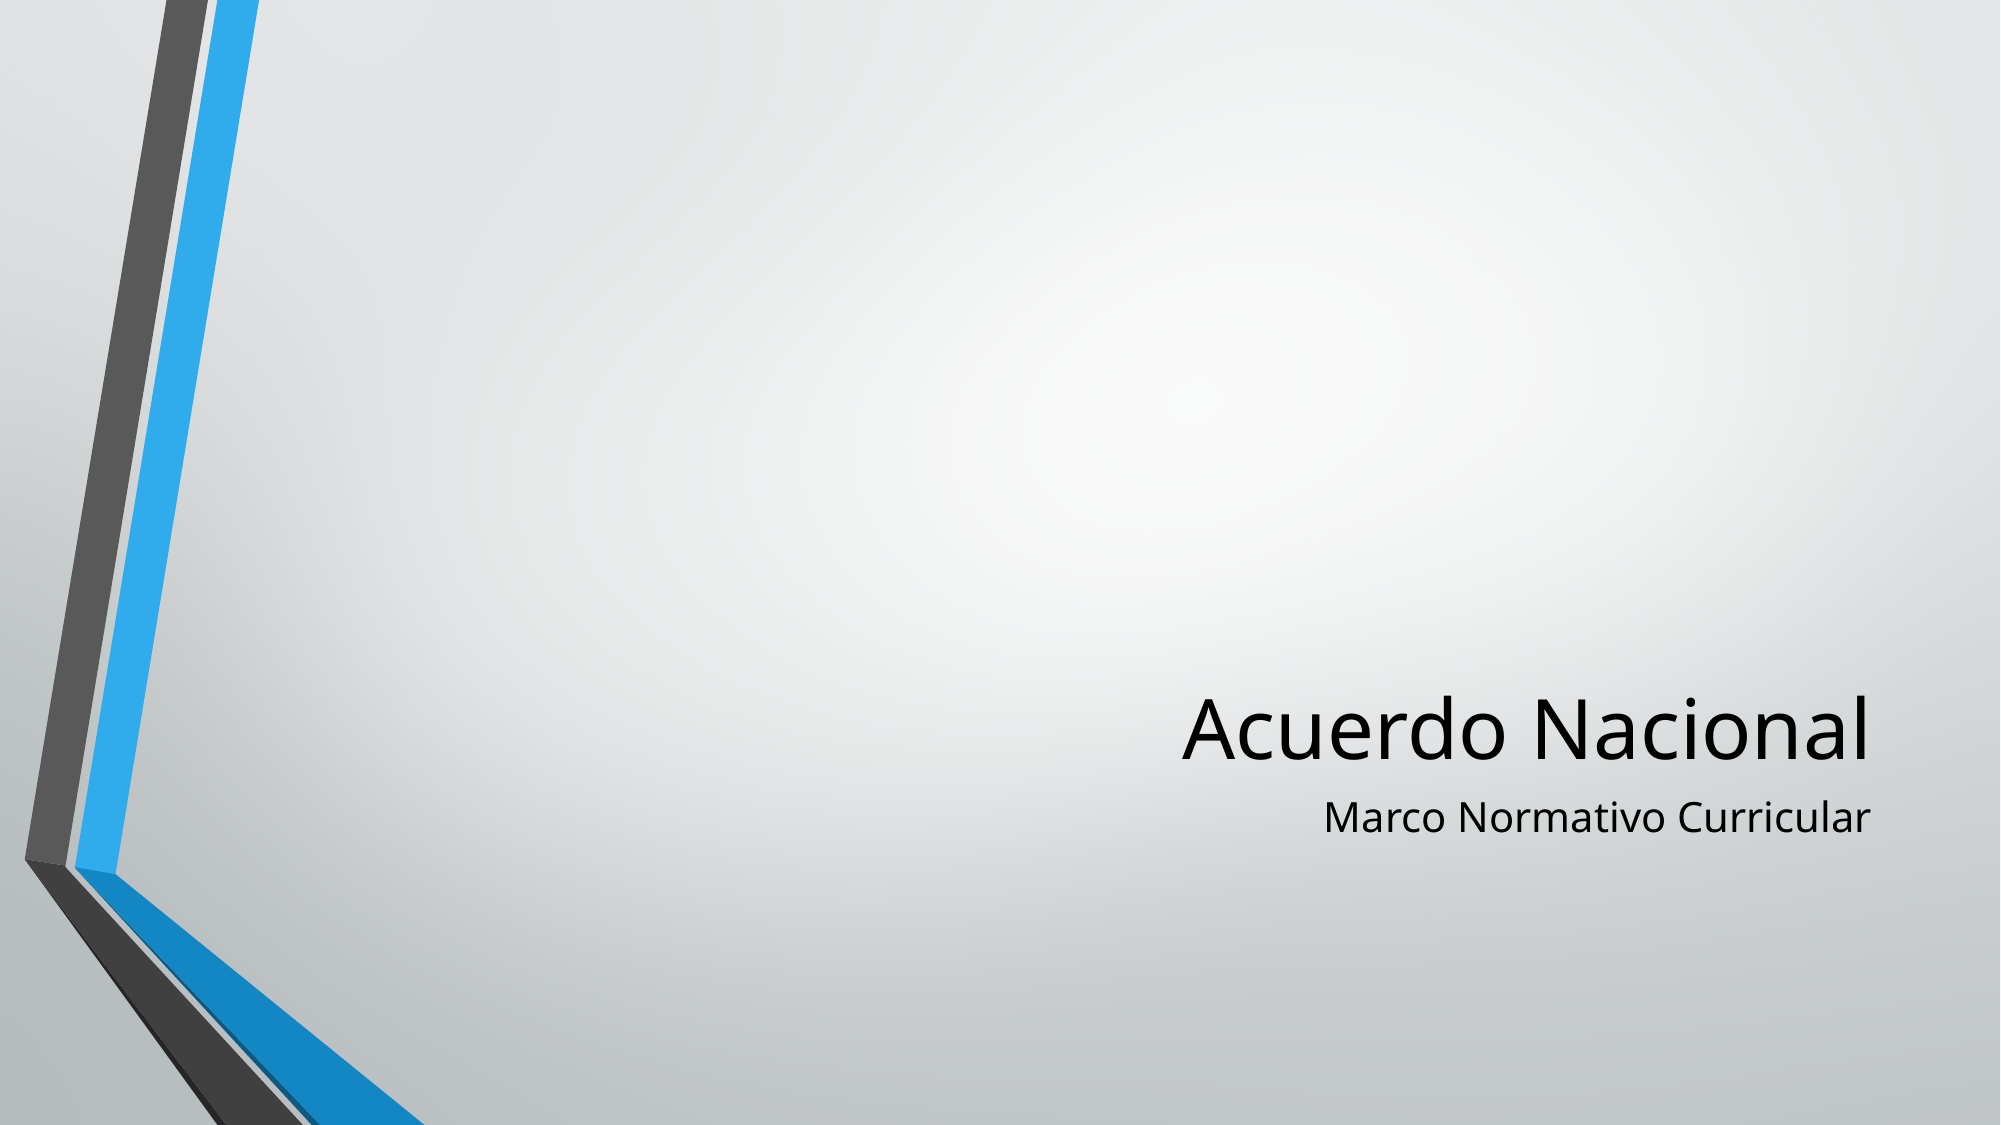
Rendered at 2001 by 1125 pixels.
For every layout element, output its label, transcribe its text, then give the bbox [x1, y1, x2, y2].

list Marco Normativo Curricular [421, 783, 1887, 925]
title Acuerdo Nacional [421, 437, 1887, 783]
